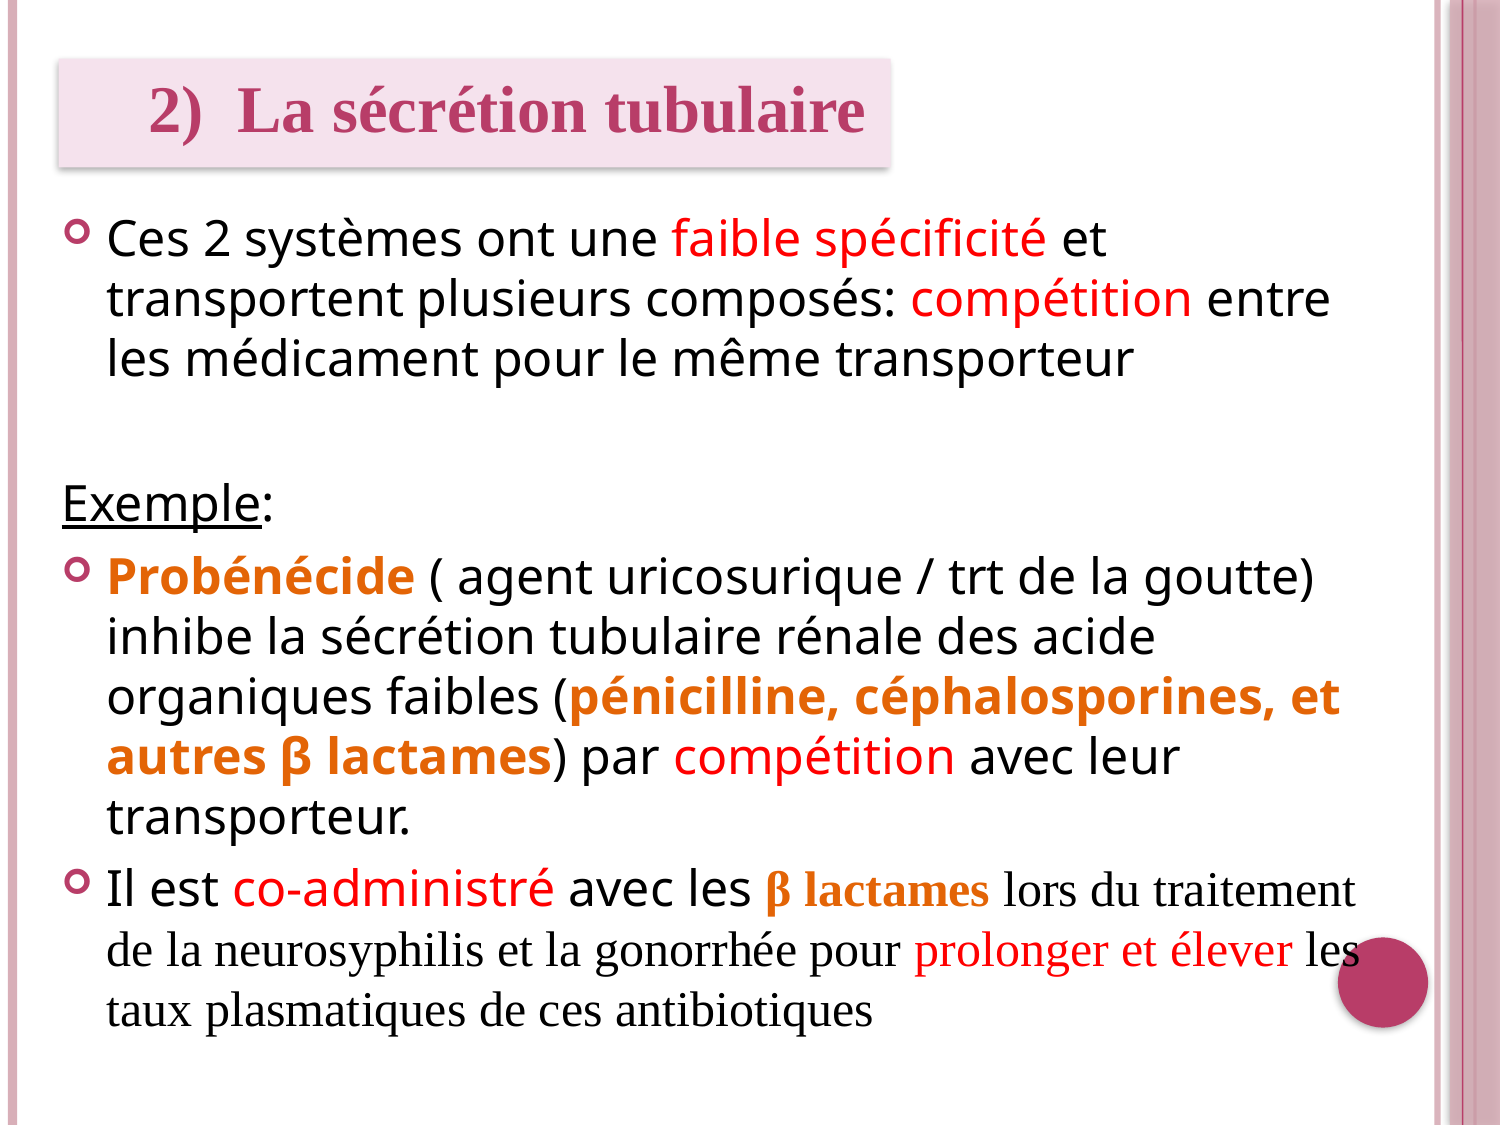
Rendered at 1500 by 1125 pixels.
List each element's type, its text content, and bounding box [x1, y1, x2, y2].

text_box 2) La sécrétion tubulaire [58, 58, 892, 168]
text_box Ces 2 systèmes ont une faible spécificité et transportent plusieurs composés: compétition entre les médicament pour le même transporteur Exemple: Probénécide ( agent uricosurique / trt de la goutte) inhibe la sécrétion tubulaire rénale des acide organiques faibles (pénicilline, céphalosporines, et autres β lactames) par compétition avec leur transporteur. Il est co-administré avec les β lactames lors du traitement de la neurosyphilis et la gonorrhée pour prolonger et élever les taux plasmatiques de ces antibiotiques [46, 199, 1383, 1090]
